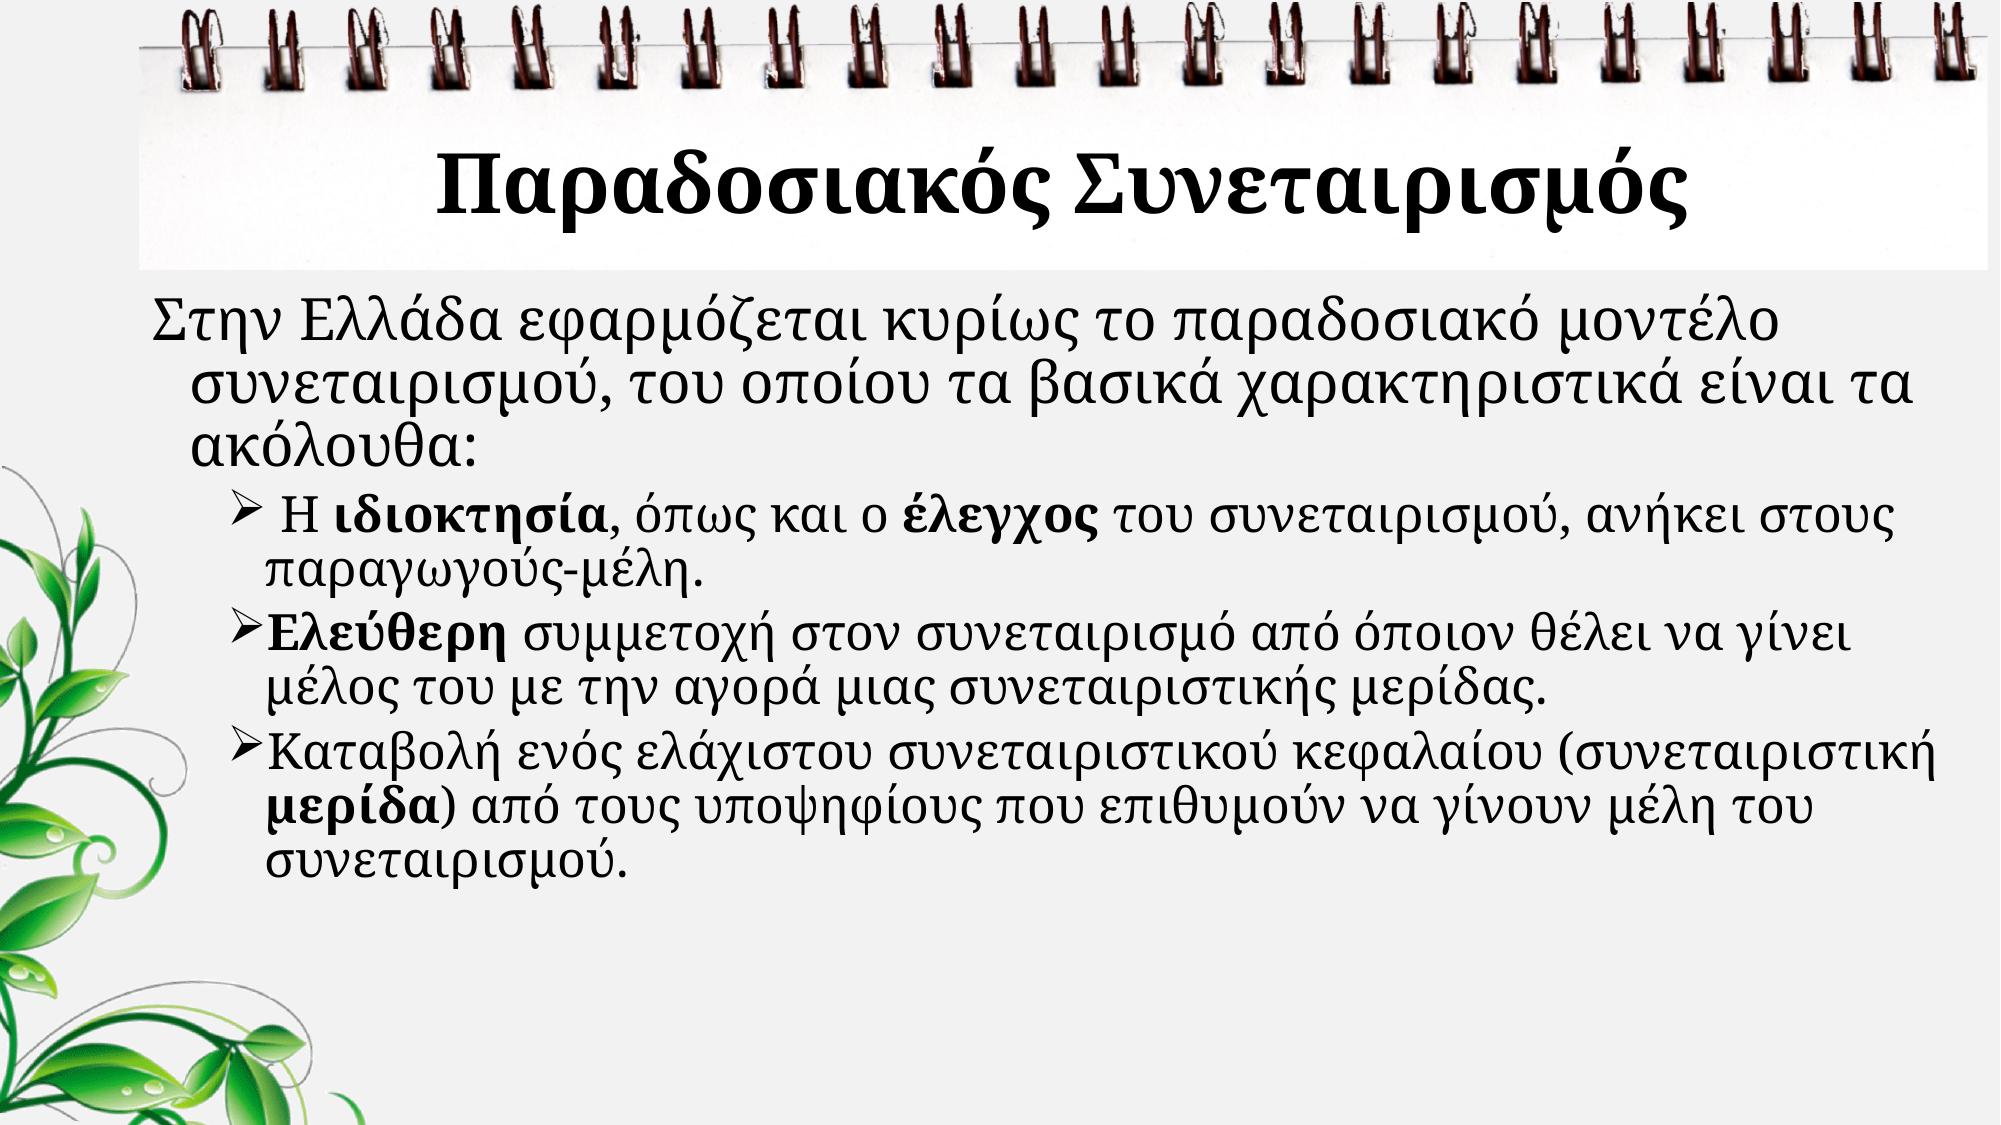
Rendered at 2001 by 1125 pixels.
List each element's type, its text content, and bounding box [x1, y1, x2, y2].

list Στην Ελλάδα εφαρμόζεται κυρίως το παραδοσιακό μοντέλο συνεταιρισμού, του οποίου τα βασικά χαρακτηριστικά είναι τα ακόλουθα: Η ιδιοκτησία, όπως και ο έλεγχος του συνεταιρισμού, ανήκει στους παραγωγούς-μέλη. Ελεύθερη συμμετοχή στον συνεταιρισμό από όποιον θέλει να γίνει μέλος του με την αγορά μιας συνεταιριστικής μερίδας. Καταβολή ενός ελάχιστου συνεταιριστικού κεφαλαίου (συνεταιριστική μερίδα) από τους υποψηφίους που επιθυμούν να γίνουν μέλη του συνεταιρισμού. [137, 282, 1987, 1125]
title Παραδοσιακός Συνεταιρισμός [138, 104, 1987, 270]
picture [0, 467, 137, 1125]
picture [141, 2, 1988, 270]
